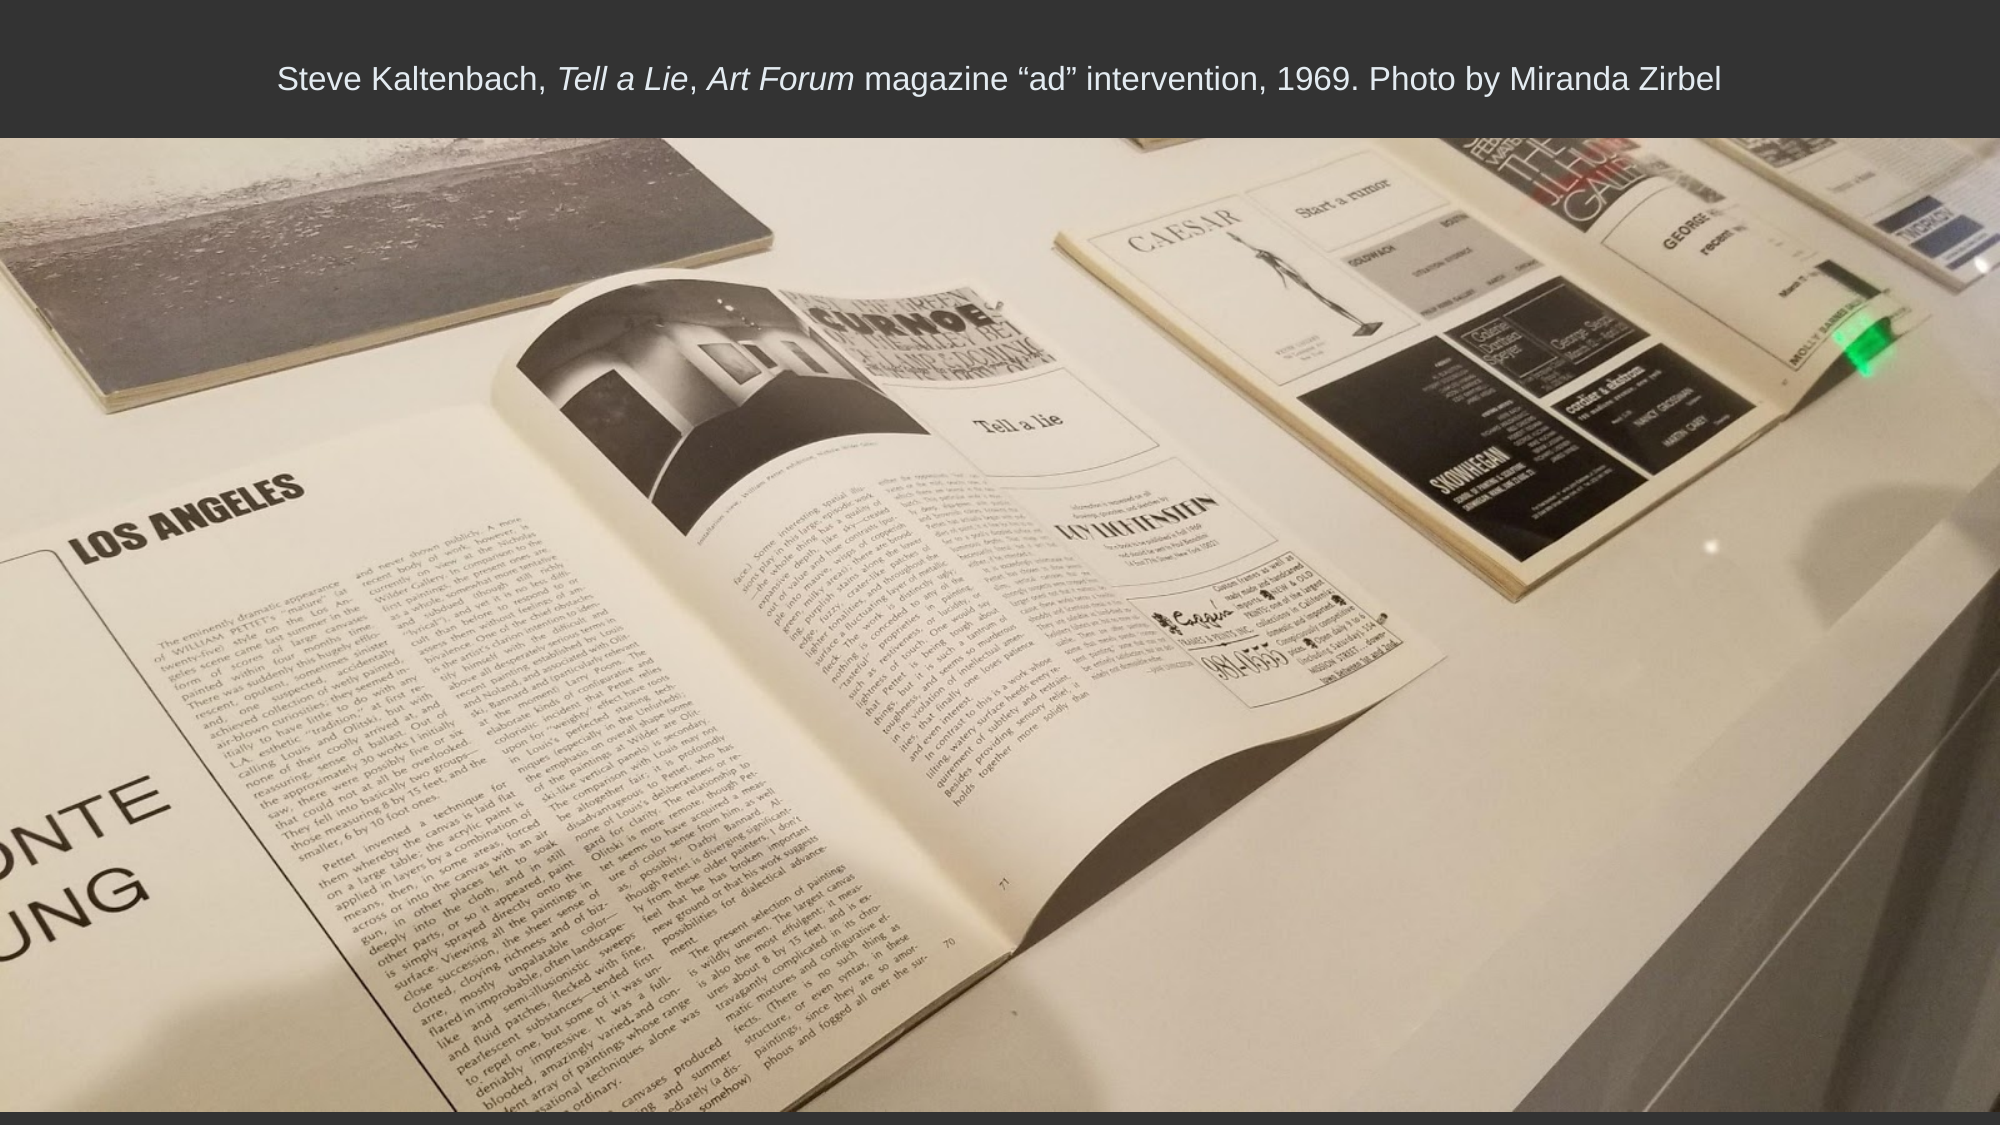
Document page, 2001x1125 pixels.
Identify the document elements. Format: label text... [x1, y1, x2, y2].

picture [0, 138, 2000, 1112]
title Steve Kaltenbach, Tell a Lie, Art Forum magazine “ad” intervention, 1969. Photo by Miranda Zirbel [99, 15, 1900, 136]
